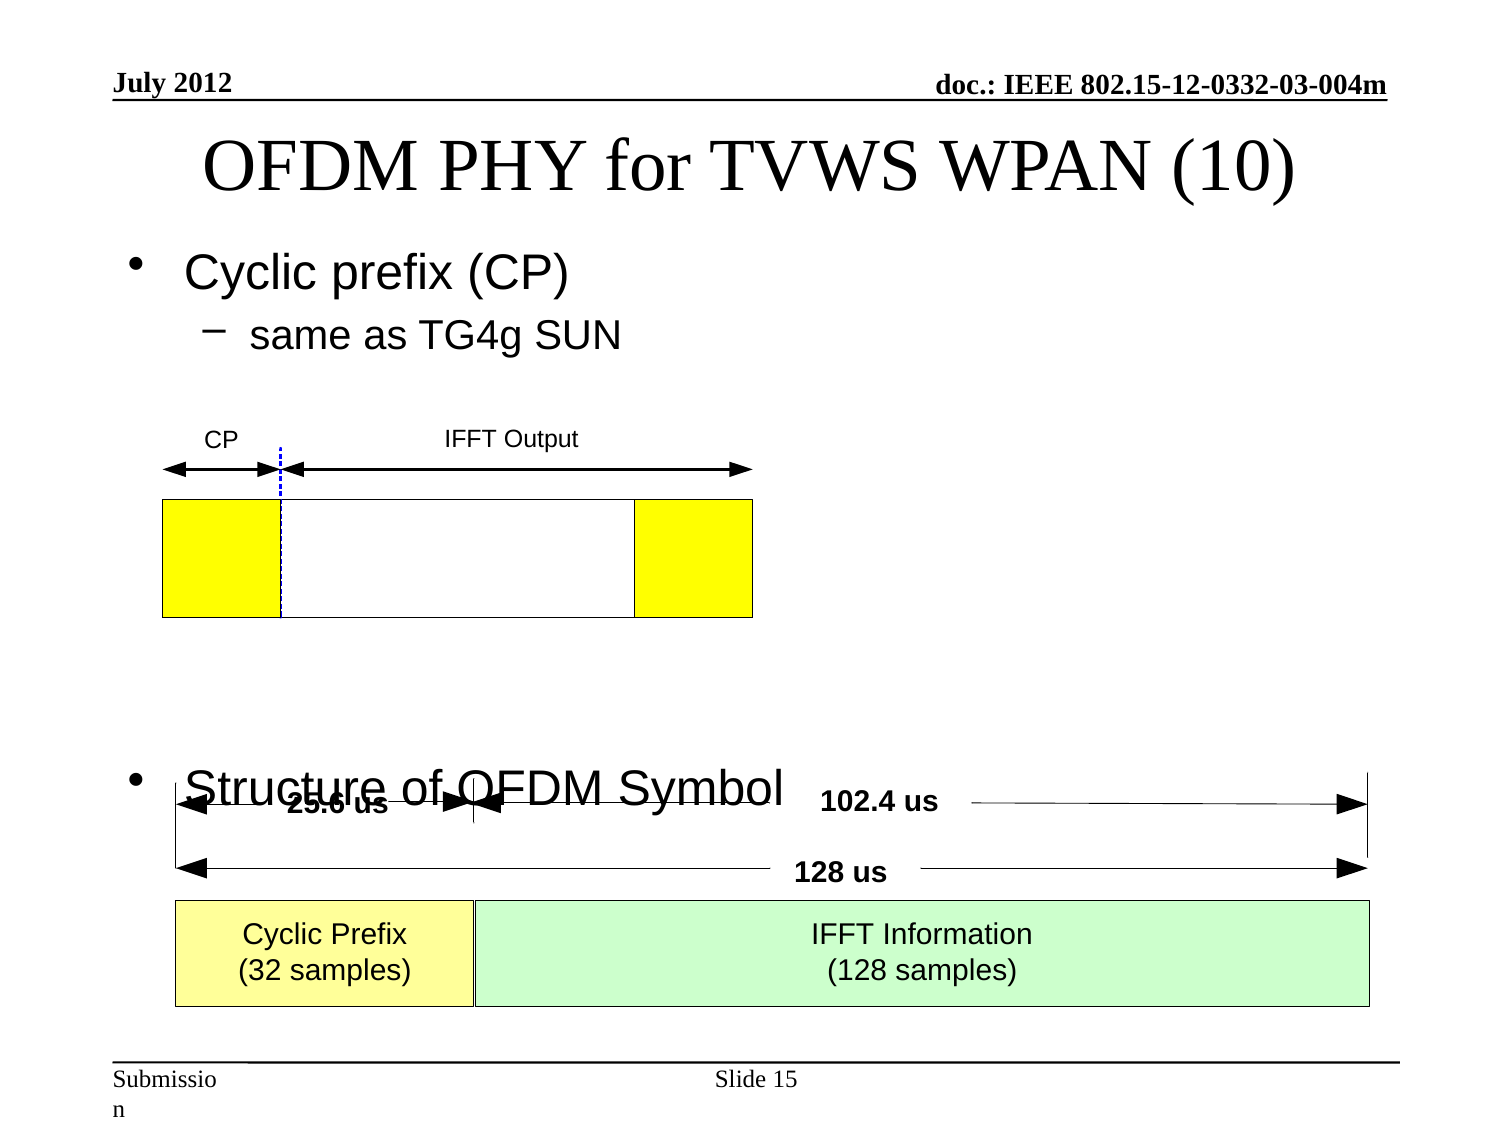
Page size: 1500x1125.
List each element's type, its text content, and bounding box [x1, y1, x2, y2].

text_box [170, 767, 1374, 1012]
title OFDM PHY for TVWS WPAN (10) [112, 89, 1388, 231]
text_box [135, 420, 780, 623]
slide_number Slide 15 [712, 1061, 800, 1093]
list Cyclic prefix (CP) same as TG4g SUN Structure of OFDM Symbol [112, 231, 1388, 1012]
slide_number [112, 62, 376, 99]
